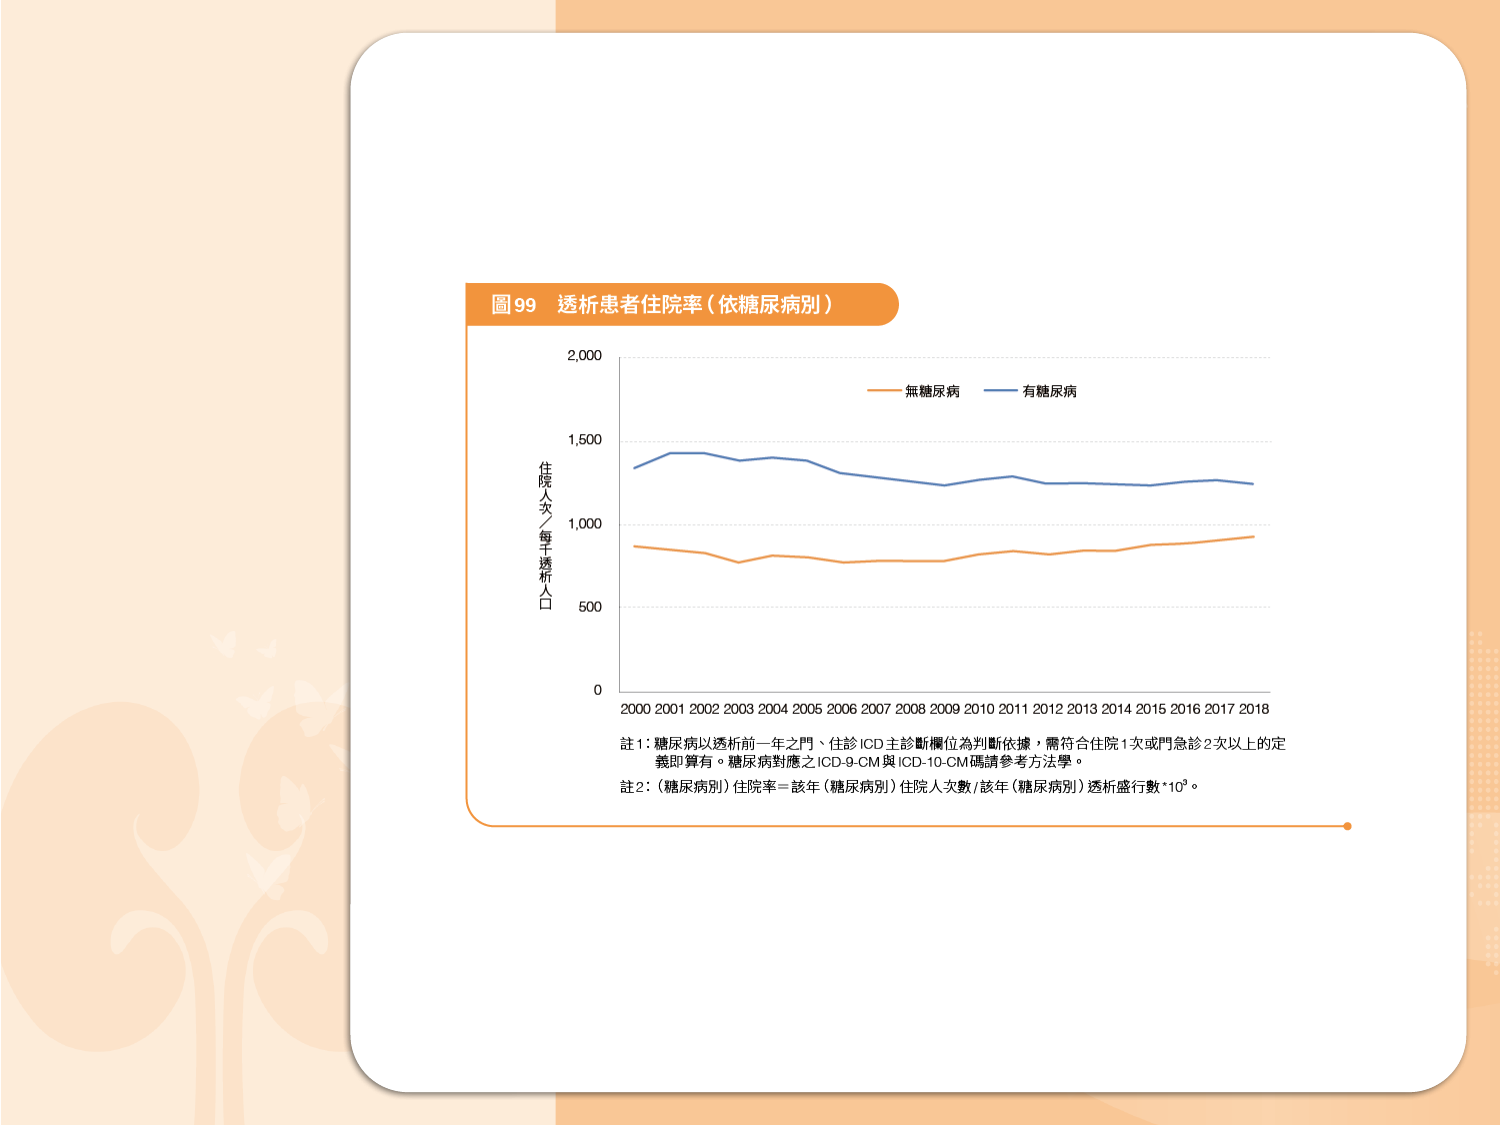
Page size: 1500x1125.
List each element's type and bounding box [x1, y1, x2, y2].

picture [0, 0, 1500, 1125]
text_box [349, 32, 1468, 1093]
